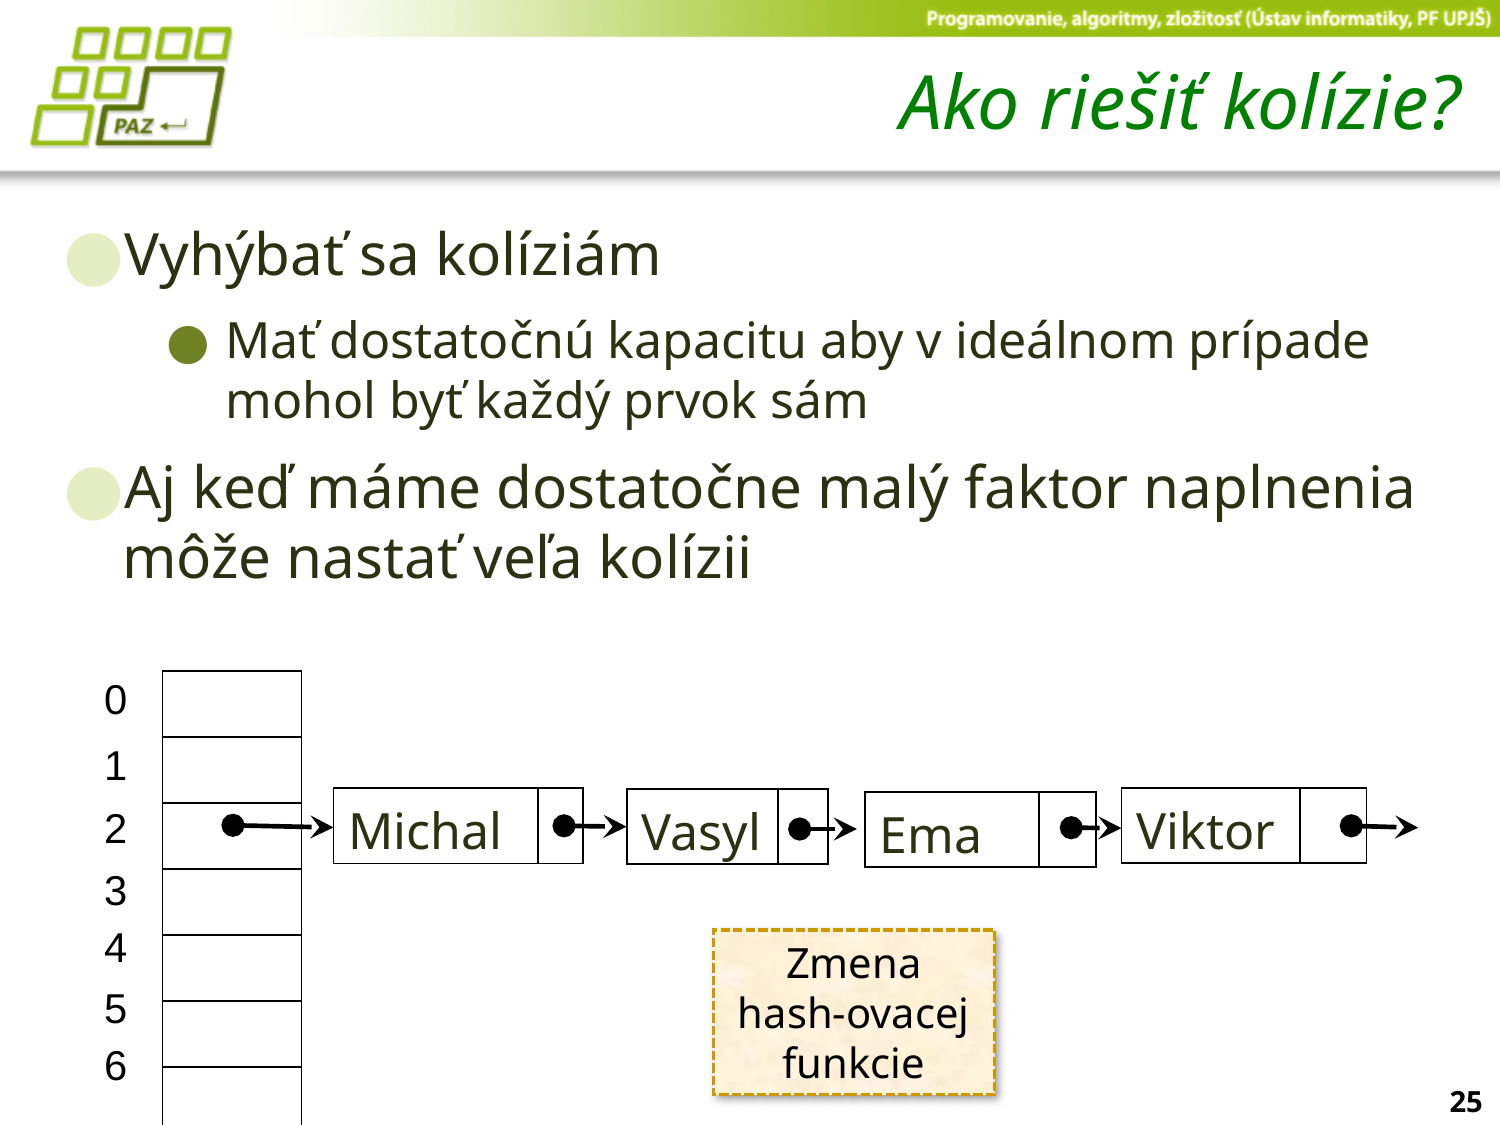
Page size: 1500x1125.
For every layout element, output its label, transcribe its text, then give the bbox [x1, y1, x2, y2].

picture [0, 0, 1500, 1125]
text_box 2 [89, 794, 144, 856]
text_box Zmena hash-ovacej funkcie [713, 929, 995, 1095]
table_cell [163, 870, 301, 934]
table_cell [163, 1002, 301, 1066]
text_box 6 [89, 1030, 144, 1096]
table_header [163, 672, 301, 736]
text_box 1 [89, 731, 144, 794]
table_cell [163, 1068, 301, 1125]
text_box 3 [89, 856, 144, 913]
table_header Michal [334, 789, 537, 863]
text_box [864, 791, 1117, 868]
text_box 4 [89, 913, 144, 974]
text_box 0 [89, 665, 144, 731]
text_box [1121, 787, 1419, 864]
table_cell [163, 804, 301, 868]
table_header [539, 789, 582, 863]
title Ako riešiť kolízie? [343, 46, 1477, 135]
table_cell [163, 936, 301, 1000]
list Vyhýbať sa kolíziám Mať dostatočnú kapacitu aby v ideálnom prípade mohol byť každý prvok sám Aj keď máme dostatočne malý faktor naplnenia môže nastať veľa kolízii [48, 209, 1456, 625]
text_box 5 [89, 974, 144, 1030]
table_cell [163, 738, 301, 802]
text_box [626, 788, 858, 865]
